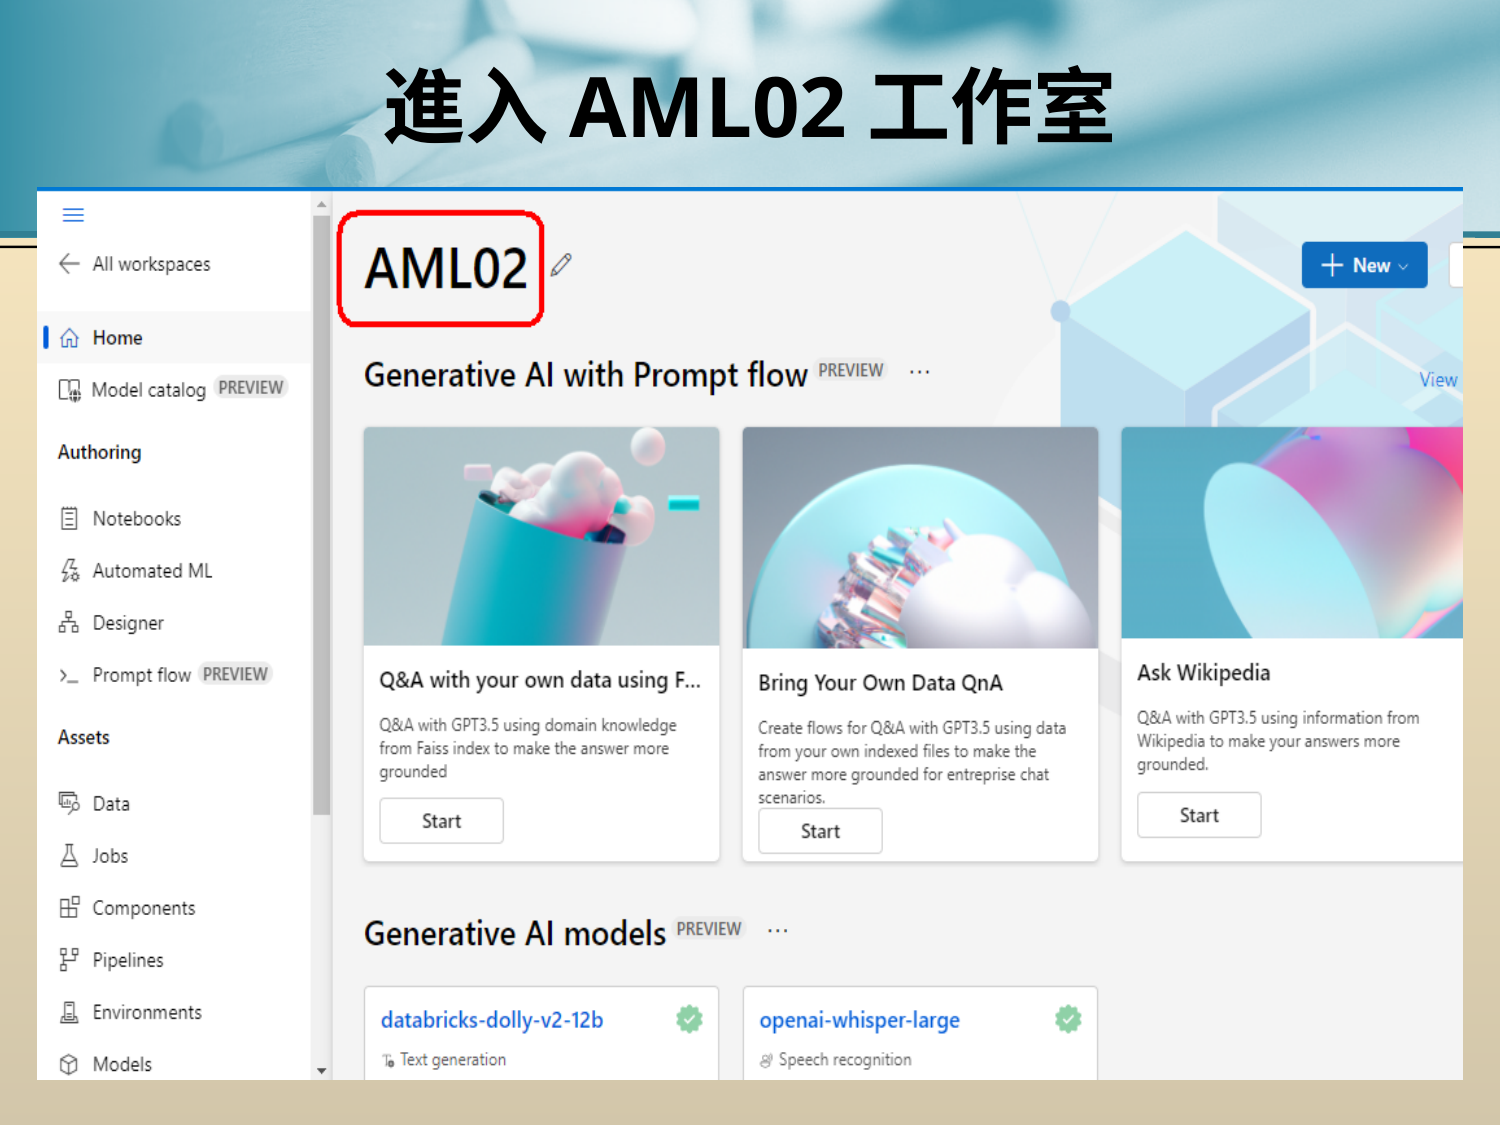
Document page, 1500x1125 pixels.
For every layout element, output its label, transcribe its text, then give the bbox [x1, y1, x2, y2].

picture [37, 187, 1463, 1080]
title 進入AML02工作室 [75, 0, 1425, 187]
